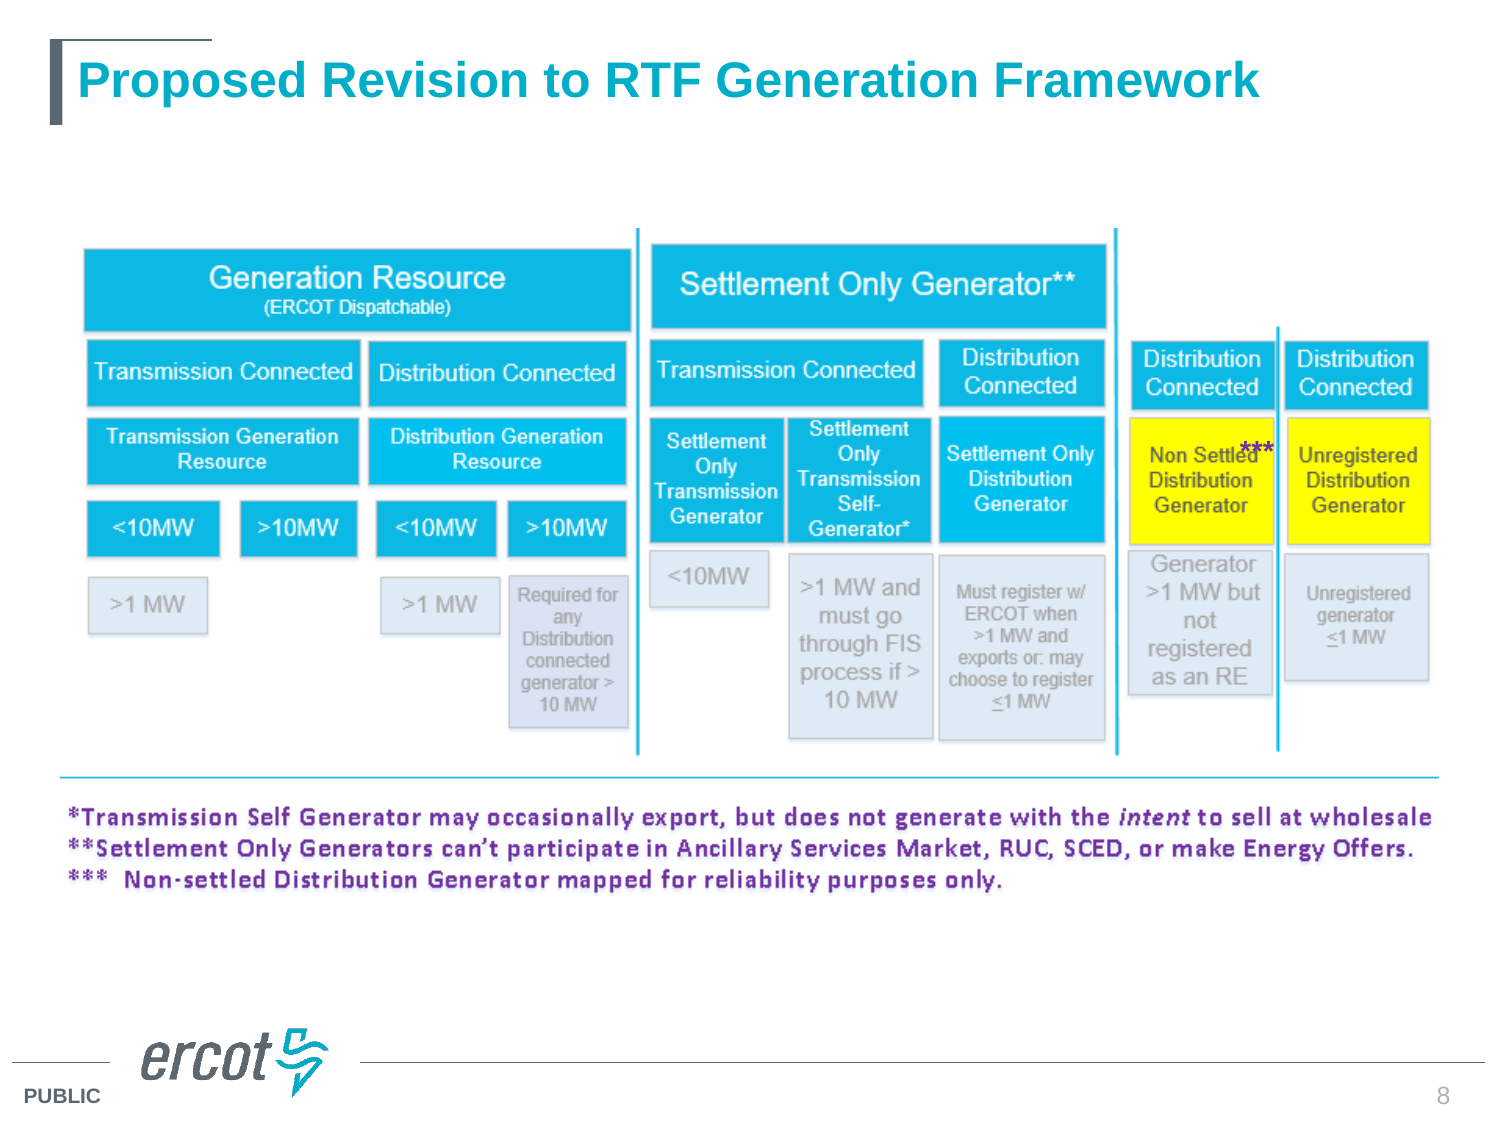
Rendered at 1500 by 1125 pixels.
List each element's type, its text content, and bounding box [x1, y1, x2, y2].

slide_number 8 [1400, 1076, 1488, 1113]
picture [137, 1024, 332, 1100]
picture [60, 228, 1440, 897]
title Proposed Revision to RTF Generation Framework [62, 39, 1450, 125]
